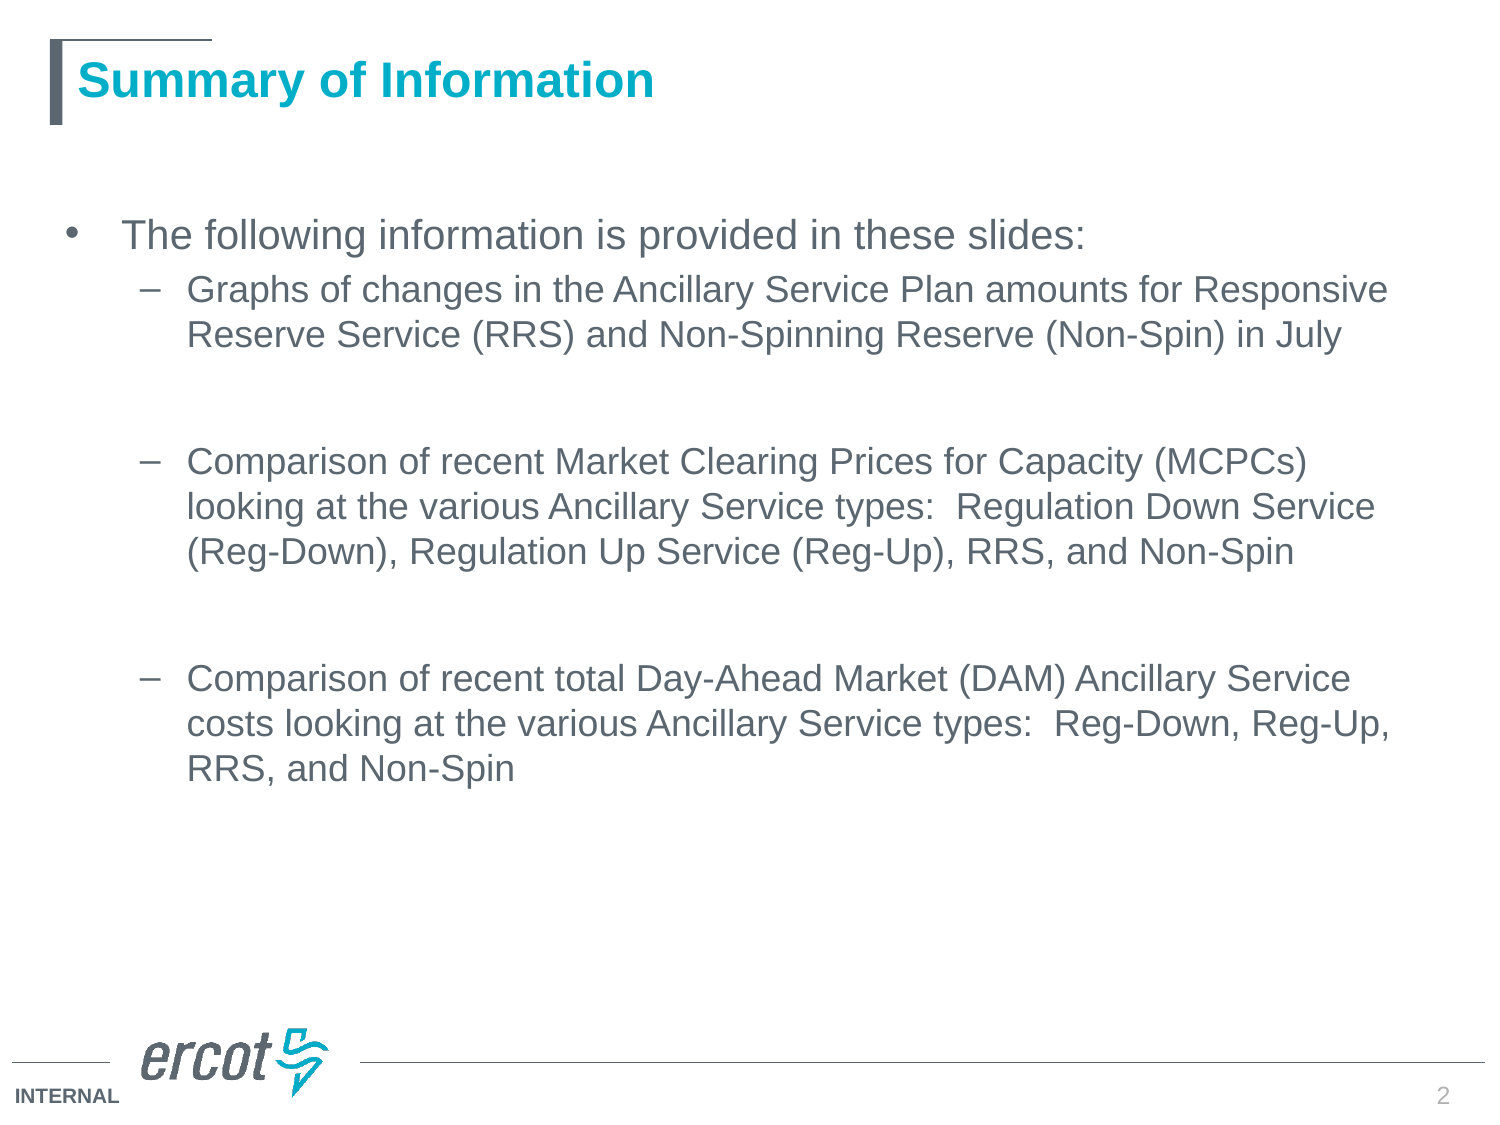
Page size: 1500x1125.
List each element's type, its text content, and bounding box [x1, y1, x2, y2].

title Summary of Information [62, 39, 1450, 125]
picture [137, 1024, 332, 1100]
slide_number 2 [1400, 1076, 1488, 1113]
list The following information is provided in these slides: Graphs of changes in the Ancillary Service Plan amounts for Responsive Reserve Service (RRS) and Non-Spinning Reserve (Non-Spin) in July Comparison of recent Market Clearing Prices for Capacity (MCPCs) looking at the various Ancillary Service types: Regulation Down Service (Reg-Down), Regulation Up Service (Reg-Up), RRS, and Non-Spin Comparison of recent total Day-Ahead Market (DAM) Ancillary Service costs looking at the various Ancillary Service types: Reg-Down, Reg-Up, RRS, and Non-Spin [50, 200, 1450, 992]
